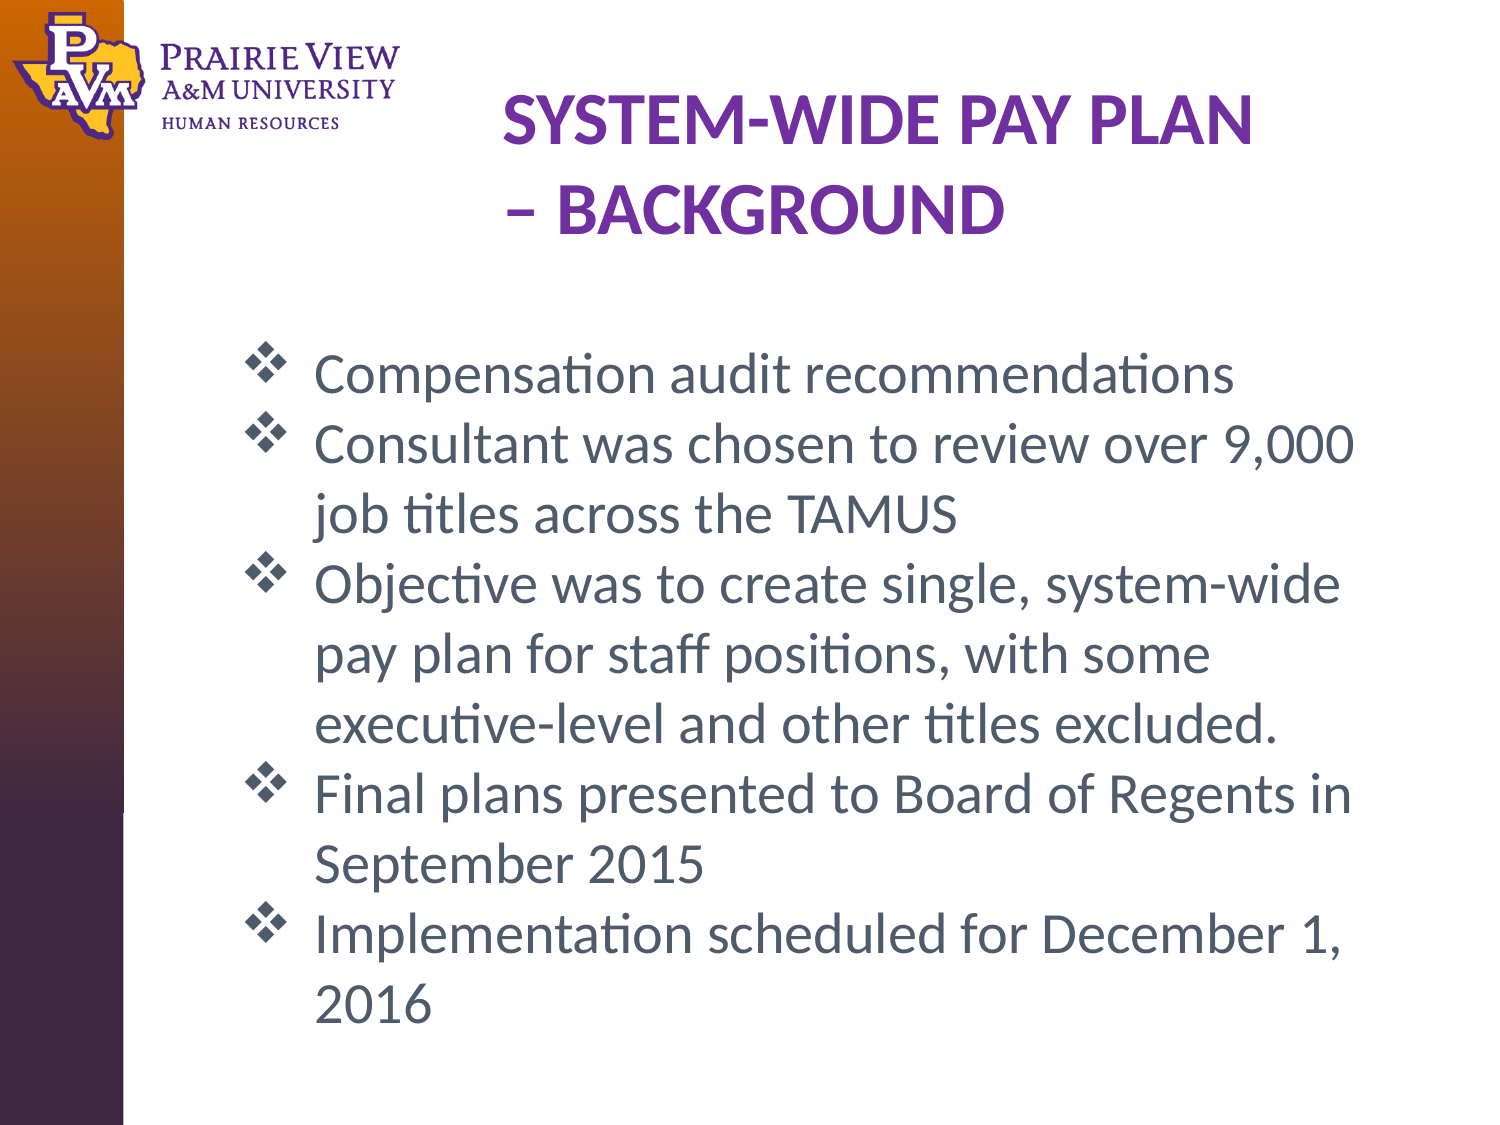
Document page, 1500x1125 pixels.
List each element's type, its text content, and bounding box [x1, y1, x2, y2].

text_box Compensation audit recommendations Consultant was chosen to review over 9,000 job titles across the TAMUS Objective was to create single, system-wide pay plan for staff positions, with some executive-level and other titles excluded. Final plans presented to Board of Regents in September 2015 Implementation scheduled for December 1, 2016 [225, 327, 1375, 1043]
picture [12, 12, 400, 140]
text_box SYSTEM-WIDE PAY PLAN – BACKGROUND [487, 62, 1288, 258]
